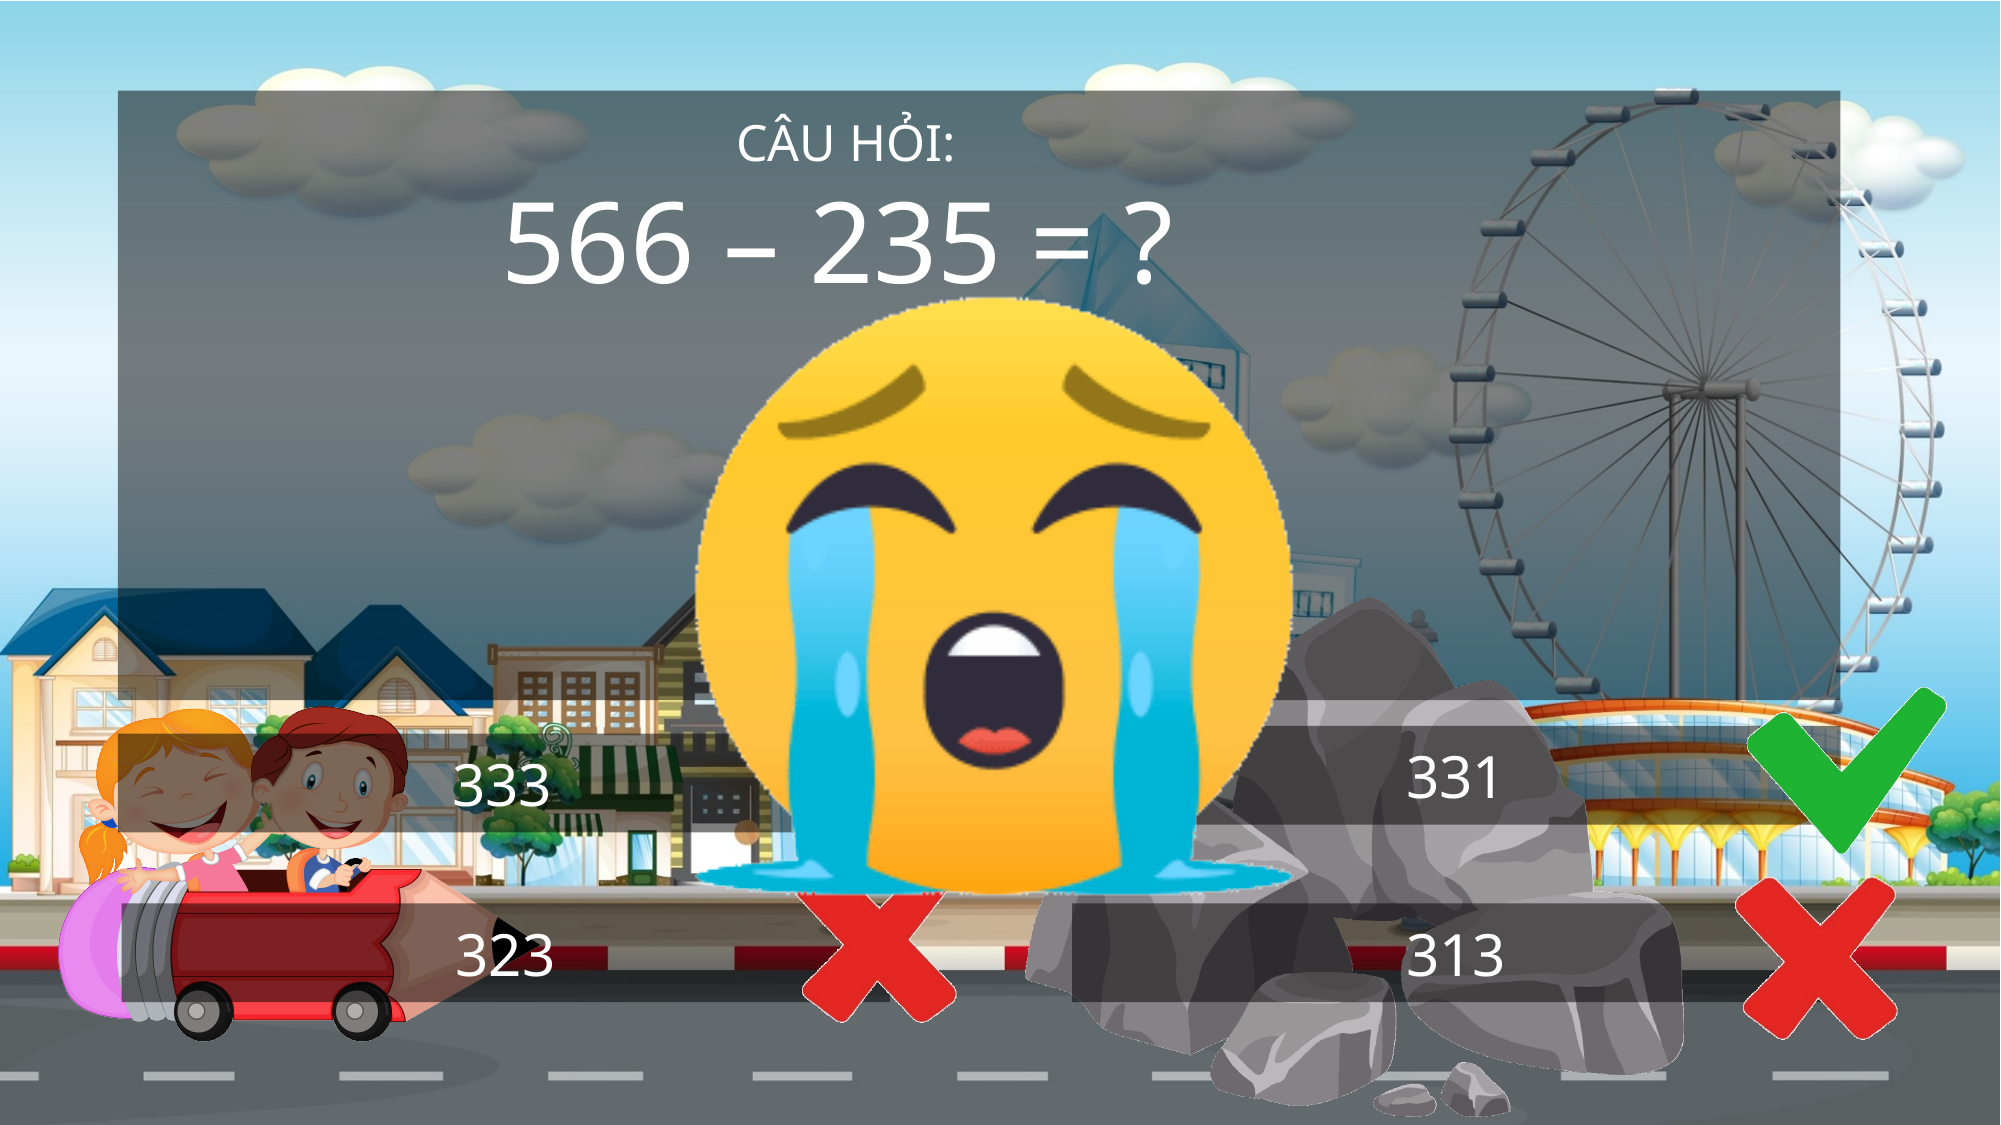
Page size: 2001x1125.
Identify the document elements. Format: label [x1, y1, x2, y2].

picture [631, 233, 1684, 1117]
text_box [0, 0, 2000, 1125]
picture [44, 706, 544, 1048]
picture [1727, 675, 1953, 1047]
